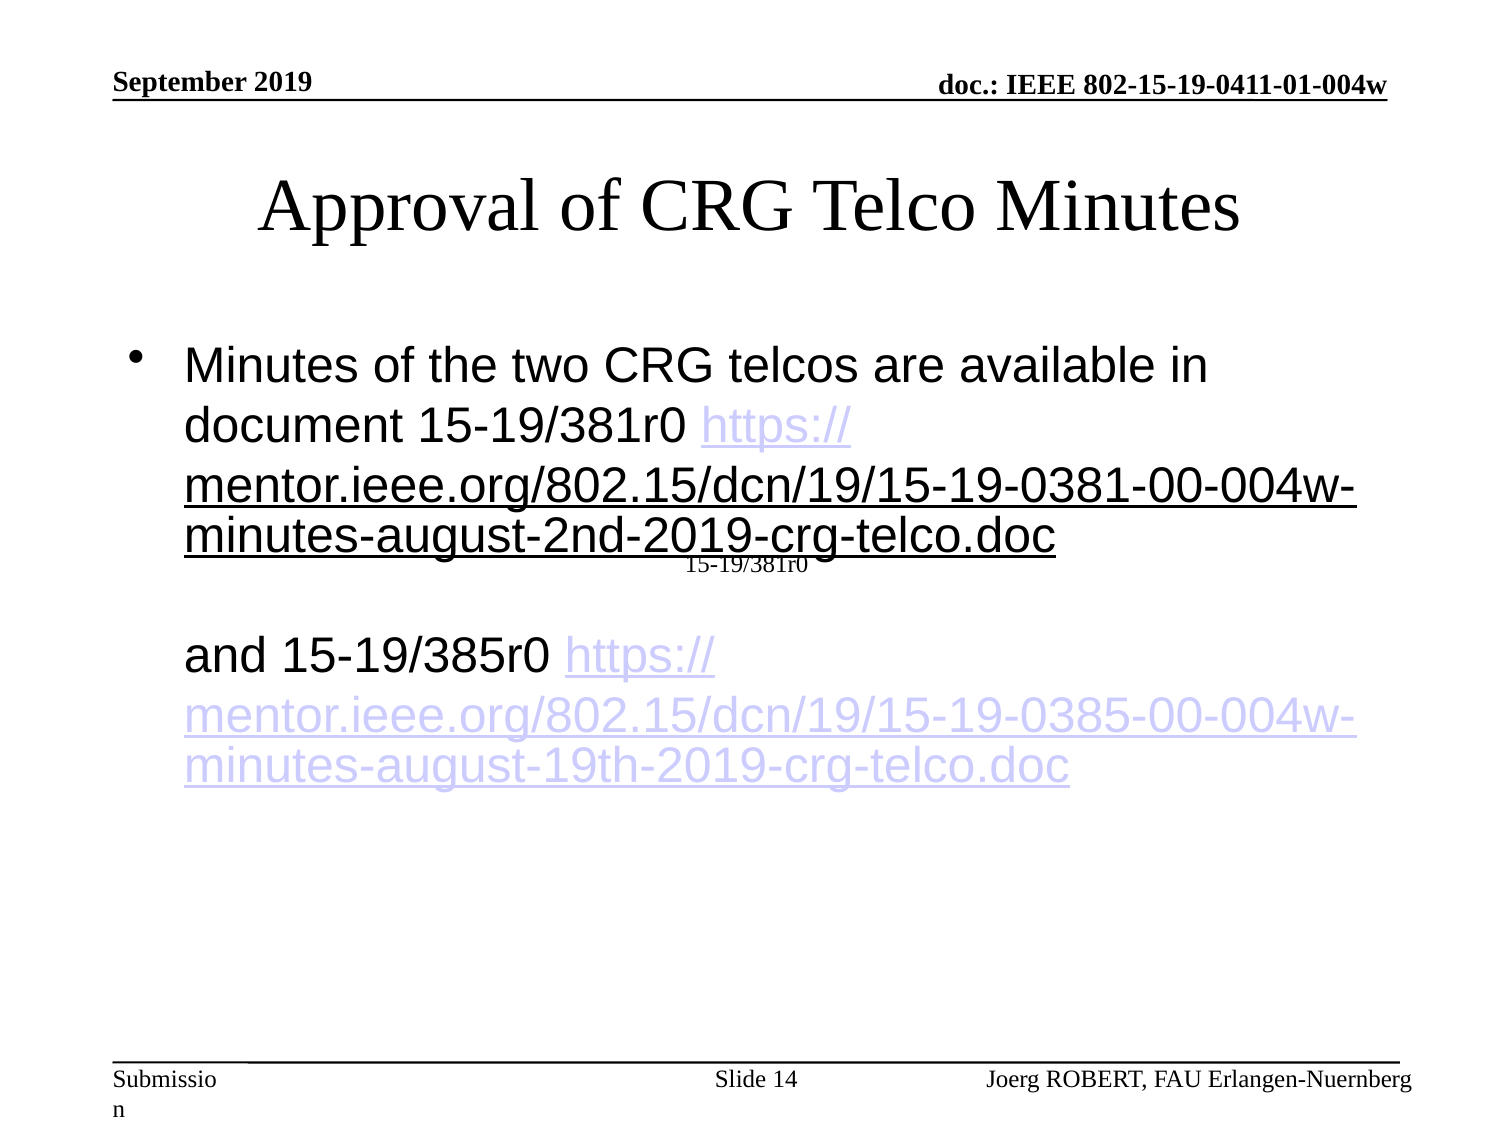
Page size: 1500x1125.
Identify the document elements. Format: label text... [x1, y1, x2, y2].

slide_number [112, 62, 375, 98]
slide_number Slide 14 [712, 1062, 800, 1093]
footer Joerg ROBERT, FAU Erlangen-Nuernberg [900, 1062, 1413, 1093]
title Approval of CRG Telco Minutes [112, 112, 1388, 288]
list Minutes of the two CRG telcos are available in document 15-19/381r0 https://mentor.ieee.org/802.15/dcn/19/15-19-0381-00-004w-minutes-august-2nd-2019-crg-telco.doc and 15-19/385r0 https://mentor.ieee.org/802.15/dcn/19/15-19-0385-00-004w-minutes-august-19th-2019-crg-telco.doc [112, 324, 1388, 1000]
text_box 15-19/381r0 [670, 539, 830, 585]
